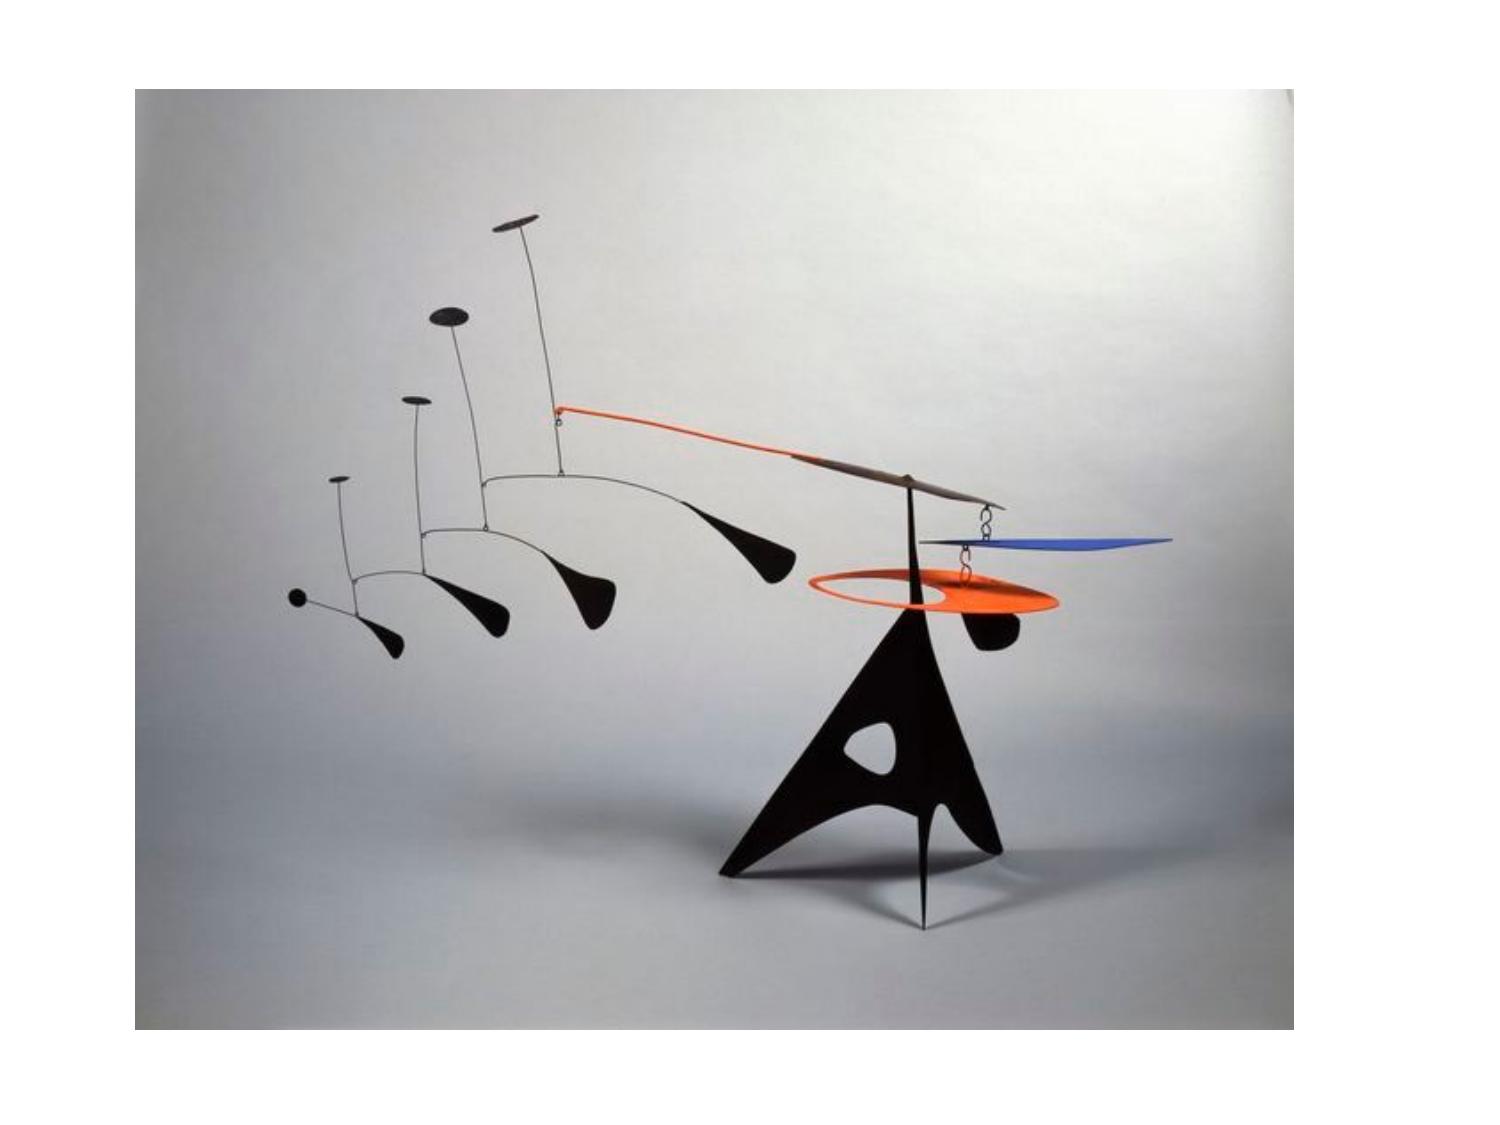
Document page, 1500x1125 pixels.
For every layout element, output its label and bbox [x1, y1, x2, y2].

picture [135, 89, 1294, 1031]
